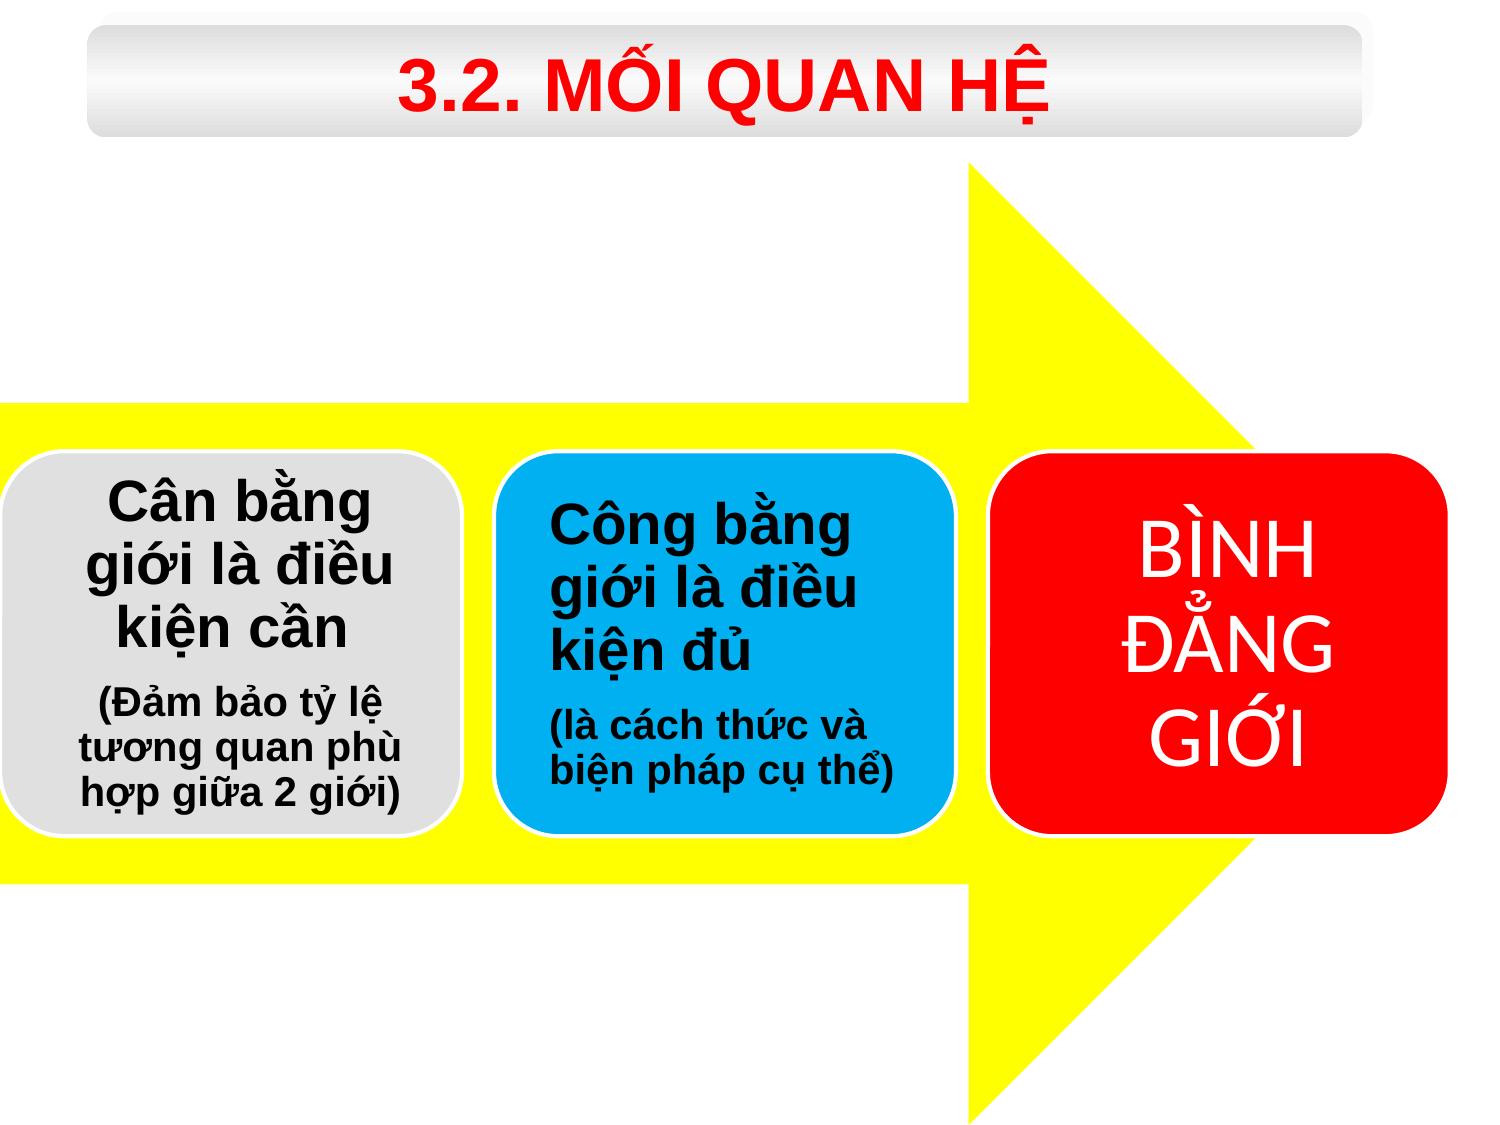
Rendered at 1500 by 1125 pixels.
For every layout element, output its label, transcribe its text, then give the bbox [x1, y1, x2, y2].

text_box 3.2. MỐI QUAN HỆ [87, 24, 1363, 138]
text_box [0, 162, 1451, 1125]
